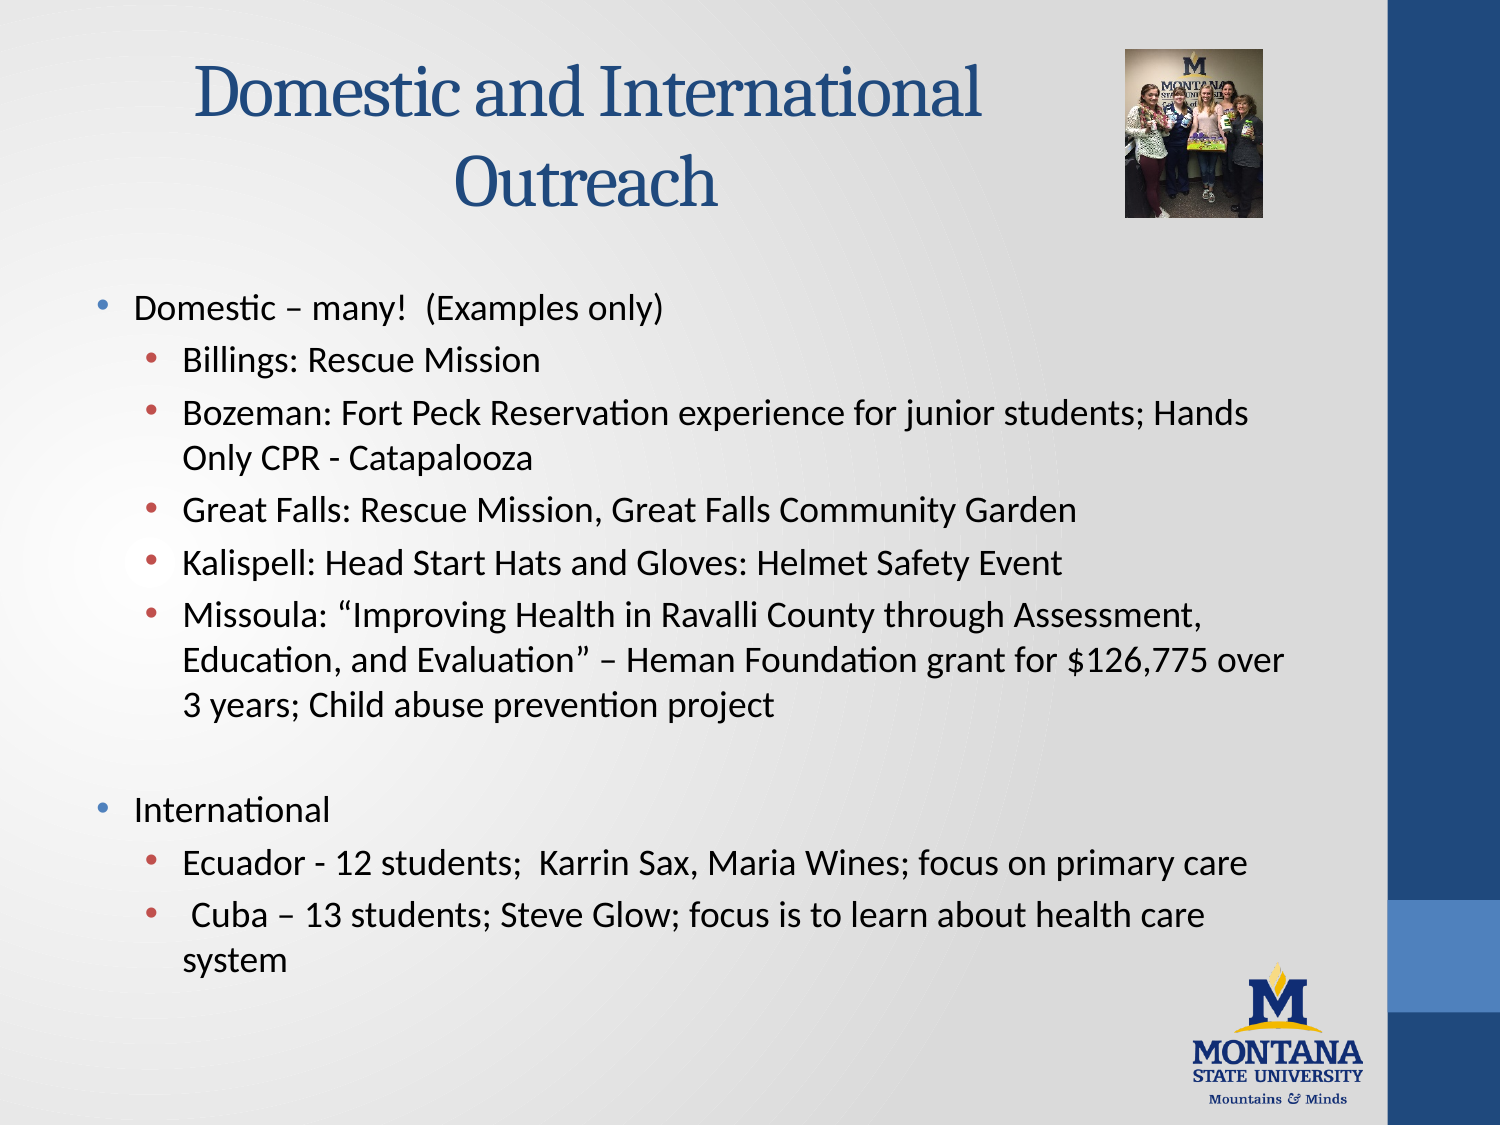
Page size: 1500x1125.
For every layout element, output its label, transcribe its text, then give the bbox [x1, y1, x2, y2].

picture [1124, 49, 1264, 219]
picture [1192, 962, 1363, 1104]
list Domestic – many! (Examples only) Billings: Rescue Mission Bozeman: Fort Peck Reservation experience for junior students; Hands Only CPR - Catapalooza Great Falls: Rescue Mission, Great Falls Community Garden Kalispell: Head Start Hats and Gloves: Helmet Safety Event Missoula: “Improving Health in Ravalli County through Assessment, Education, and Evaluation” – Heman Foundation grant for $126,775 over 3 years; Child abuse prevention project International Ecuador - 12 students; Karrin Sax, Maria Wines; focus on primary care Cuba – 13 students; Steve Glow; focus is to learn about health care system [62, 275, 1313, 1063]
title Domestic and International Outreach [137, 37, 1038, 226]
